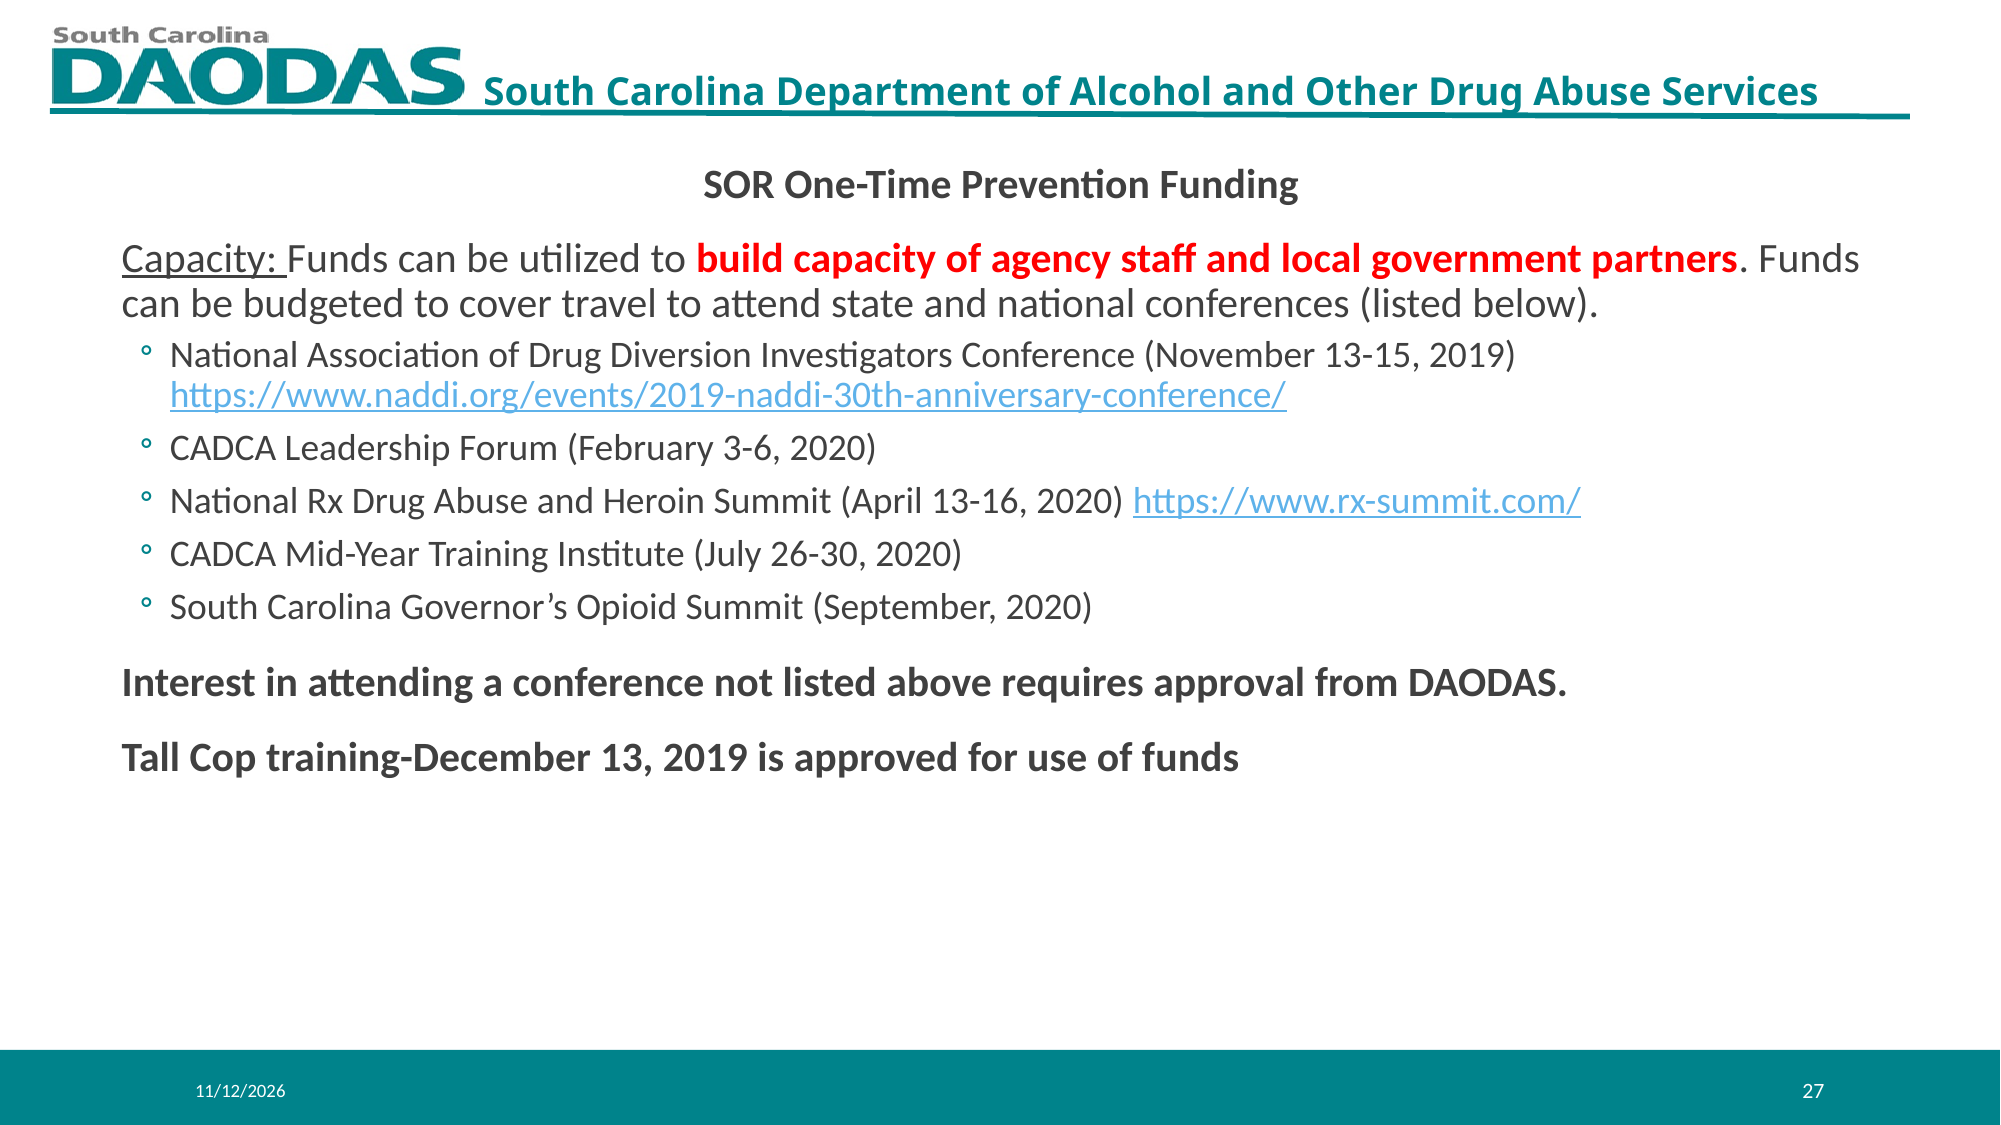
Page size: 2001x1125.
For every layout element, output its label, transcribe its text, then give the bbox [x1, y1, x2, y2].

list SOR One-Time Prevention Funding Capacity: Funds can be utilized to build capacity of agency staff and local government partners. Funds can be budgeted to cover travel to attend state and national conferences (listed below). National Association of Drug Diversion Investigators Conference (November 13-15, 2019) https://www.naddi.org/events/2019-naddi-30th-anniversary-conference/ CADCA Leadership Forum (February 3-6, 2020) National Rx Drug Abuse and Heroin Summit (April 13-16, 2020) https://www.rx-summit.com/ CADCA Mid-Year Training Institute (July 26-30, 2020) South Carolina Governor’s Opioid Summit (September, 2020) Interest in attending a conference not listed above requires approval from DAODAS. Tall Cop training-December 13, 2019 is approved for use of funds [91, 154, 1896, 977]
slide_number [180, 1059, 586, 1120]
slide_number 27 [1624, 1059, 1840, 1120]
picture [50, 24, 468, 106]
